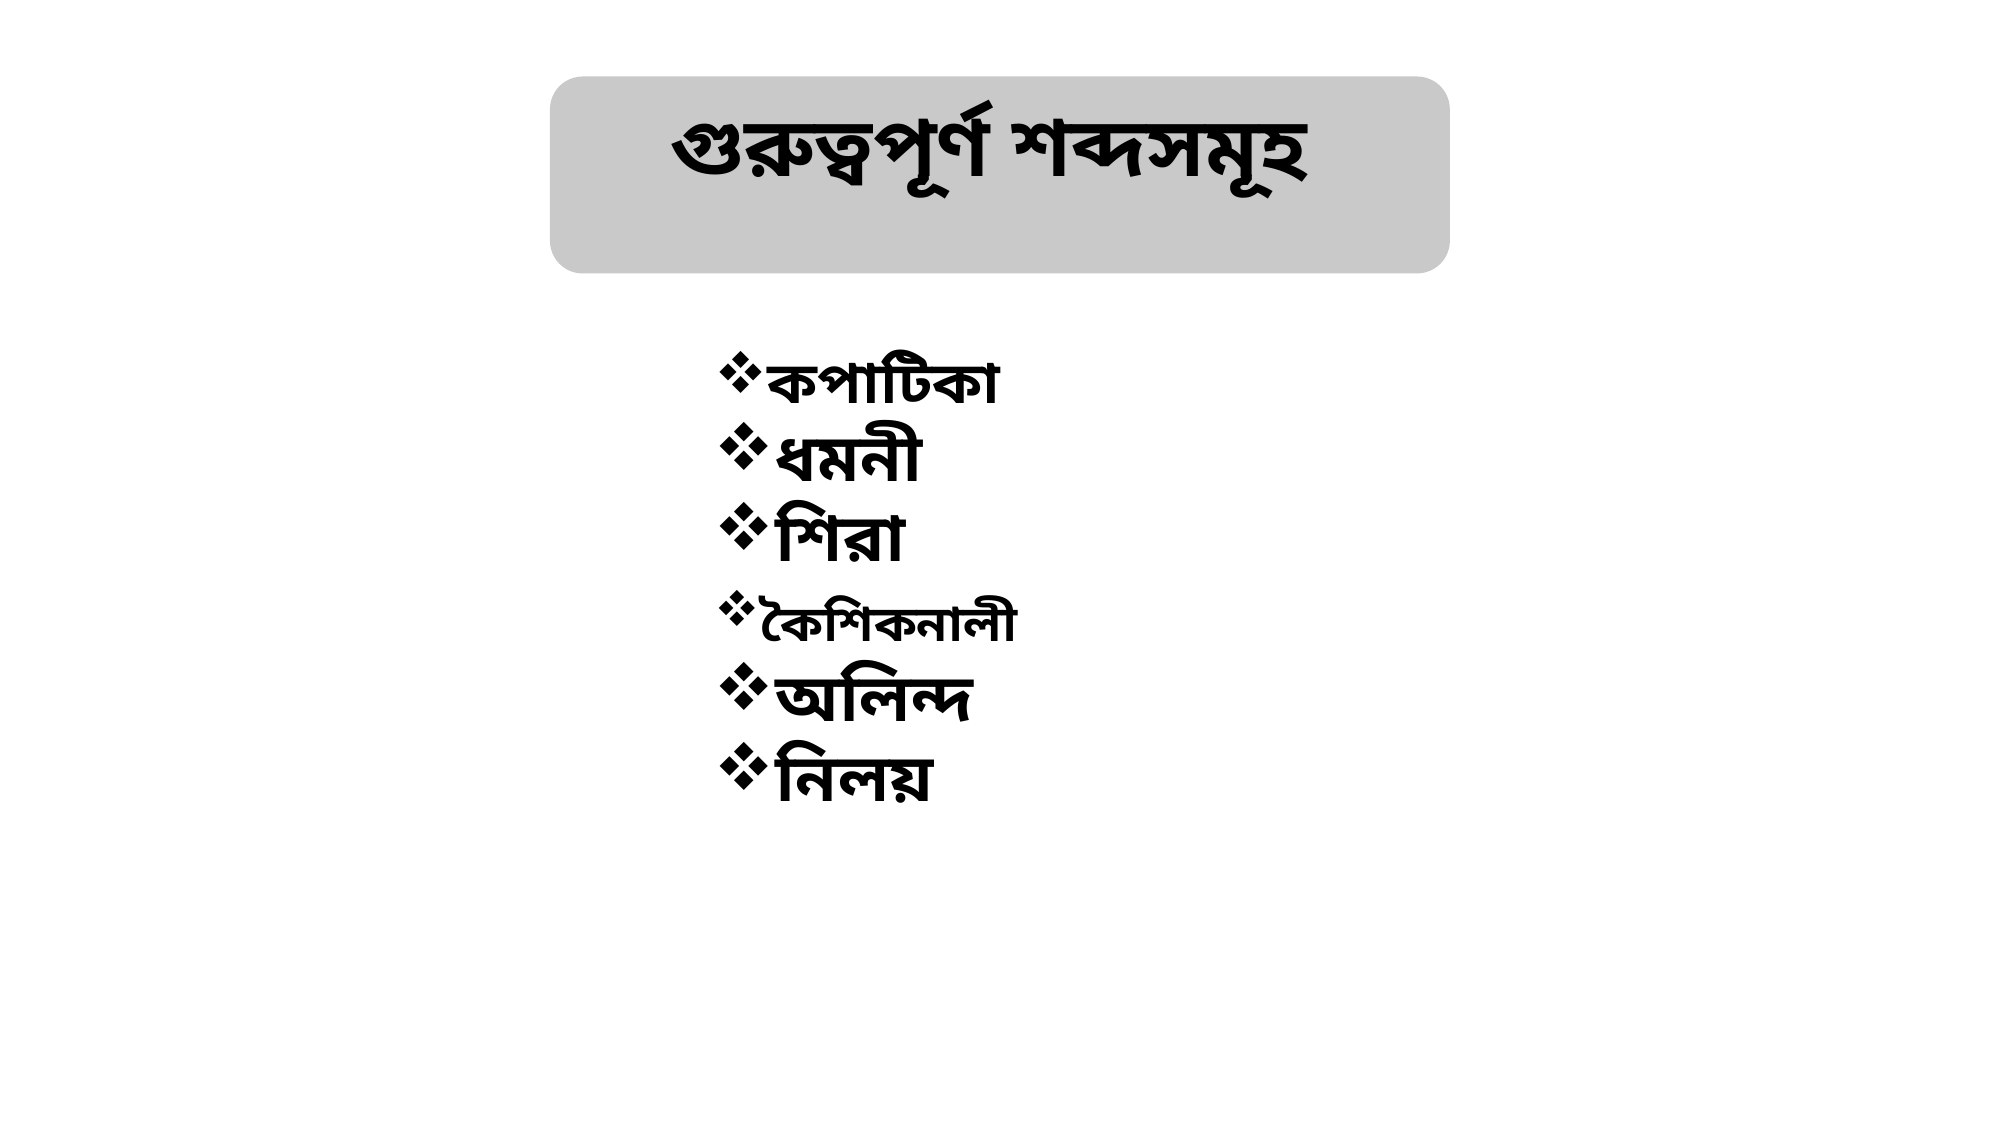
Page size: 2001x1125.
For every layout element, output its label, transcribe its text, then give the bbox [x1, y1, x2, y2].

text_box গুরুত্বপূর্ণ শব্দসমূহ [549, 76, 1450, 274]
text_box কপাটিকা ধমনী শিরা কৈশিকনালী অলিন্দ নিলয় [699, 337, 1075, 822]
